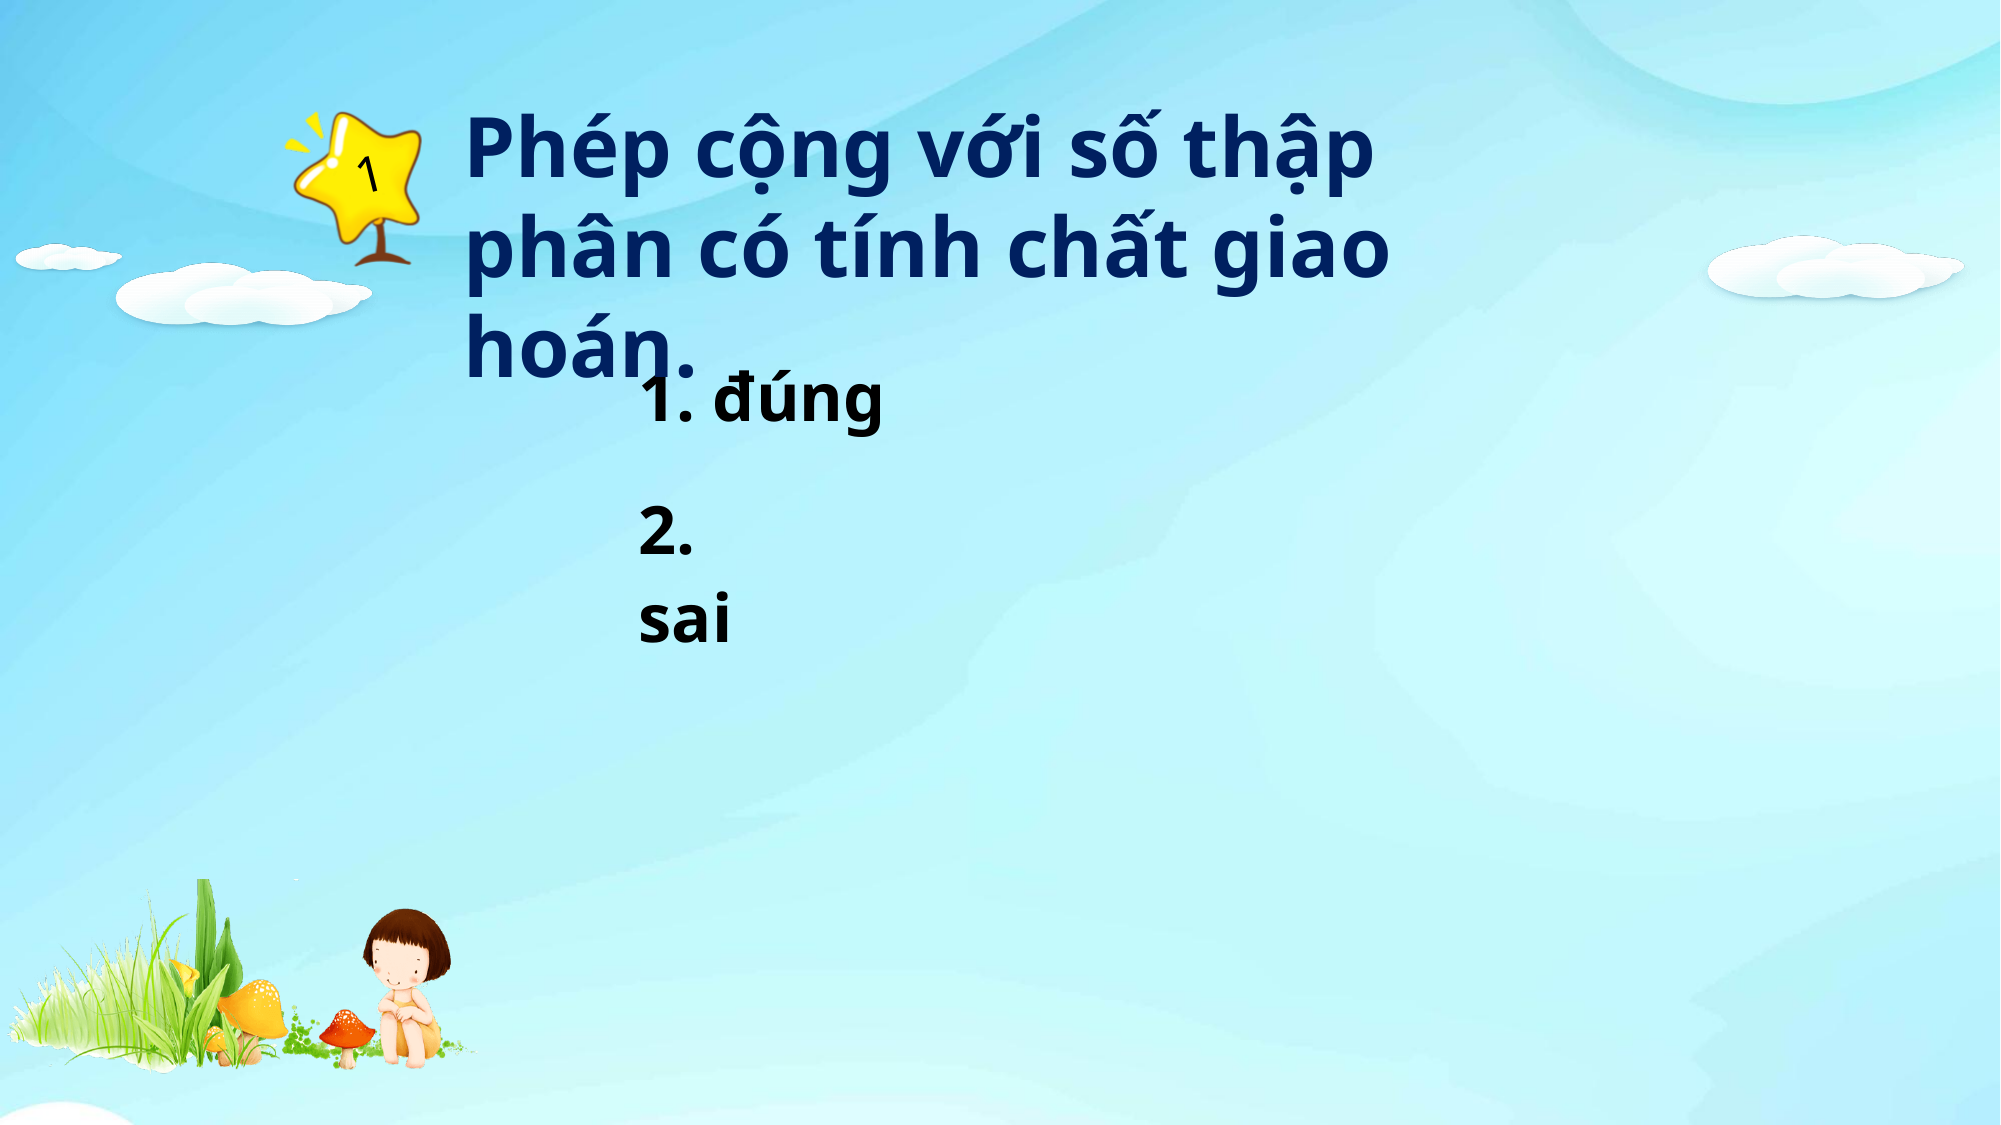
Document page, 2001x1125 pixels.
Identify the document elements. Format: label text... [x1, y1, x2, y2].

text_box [9, 231, 1983, 340]
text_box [279, 86, 1594, 231]
text_box 2. sai [623, 472, 819, 551]
text_box 1. đúng [623, 340, 931, 418]
picture [0, 0, 2001, 1125]
